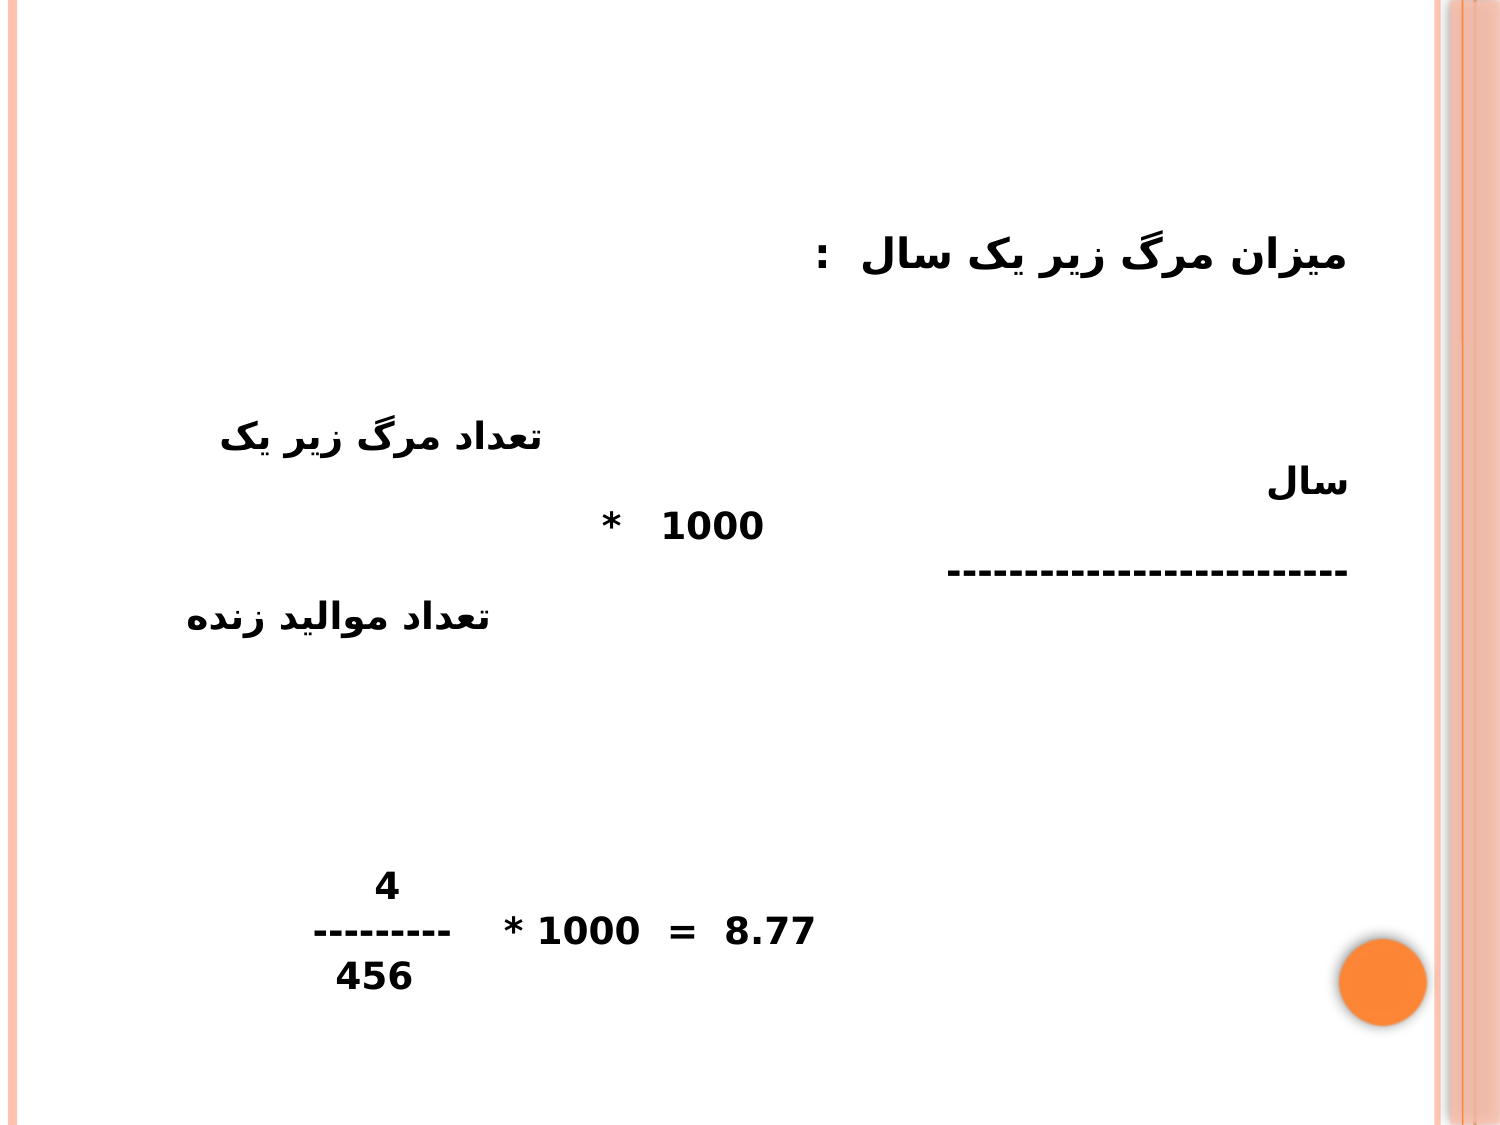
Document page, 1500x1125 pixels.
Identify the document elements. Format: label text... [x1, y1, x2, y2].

text_box میزان مرگ زیر یک سال : تعداد مرگ زیر یک سال 1000 * -------------------------- تعداد موالید زنده 4 8.77 = 1000 * --------- 456 [135, 219, 1365, 1095]
